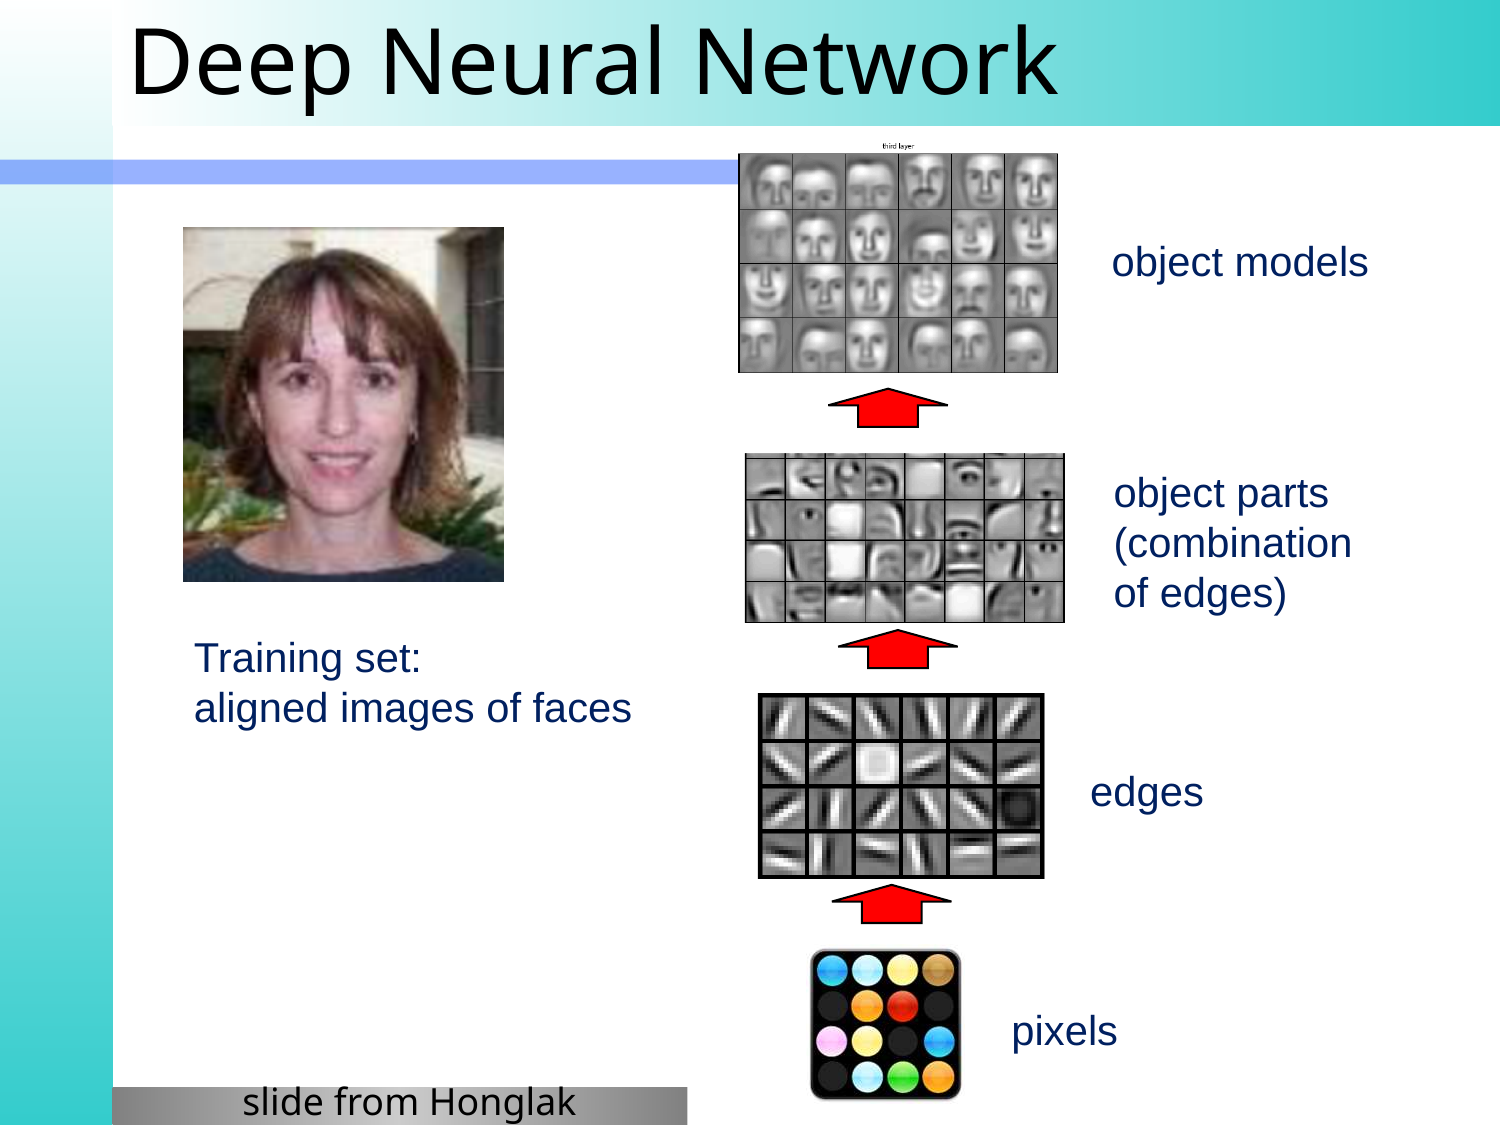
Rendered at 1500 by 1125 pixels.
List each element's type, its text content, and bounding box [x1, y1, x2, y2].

text_box [861, 388, 915, 396]
text_box slide from Honglak Lee [227, 1070, 614, 1125]
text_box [757, 691, 1046, 879]
picture [806, 944, 966, 1104]
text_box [735, 397, 1082, 624]
text_box object parts (combination of edges) [1098, 457, 1380, 623]
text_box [737, 136, 1061, 374]
text_box object models [1096, 227, 1385, 293]
text_box [838, 631, 958, 669]
text_box edges [1075, 757, 1220, 823]
picture [182, 227, 505, 583]
text_box [831, 887, 952, 923]
text_box Training set: aligned images of faces [179, 623, 659, 738]
title Deep Neural Network [112, 0, 1500, 121]
text_box pixels [996, 996, 1134, 1062]
